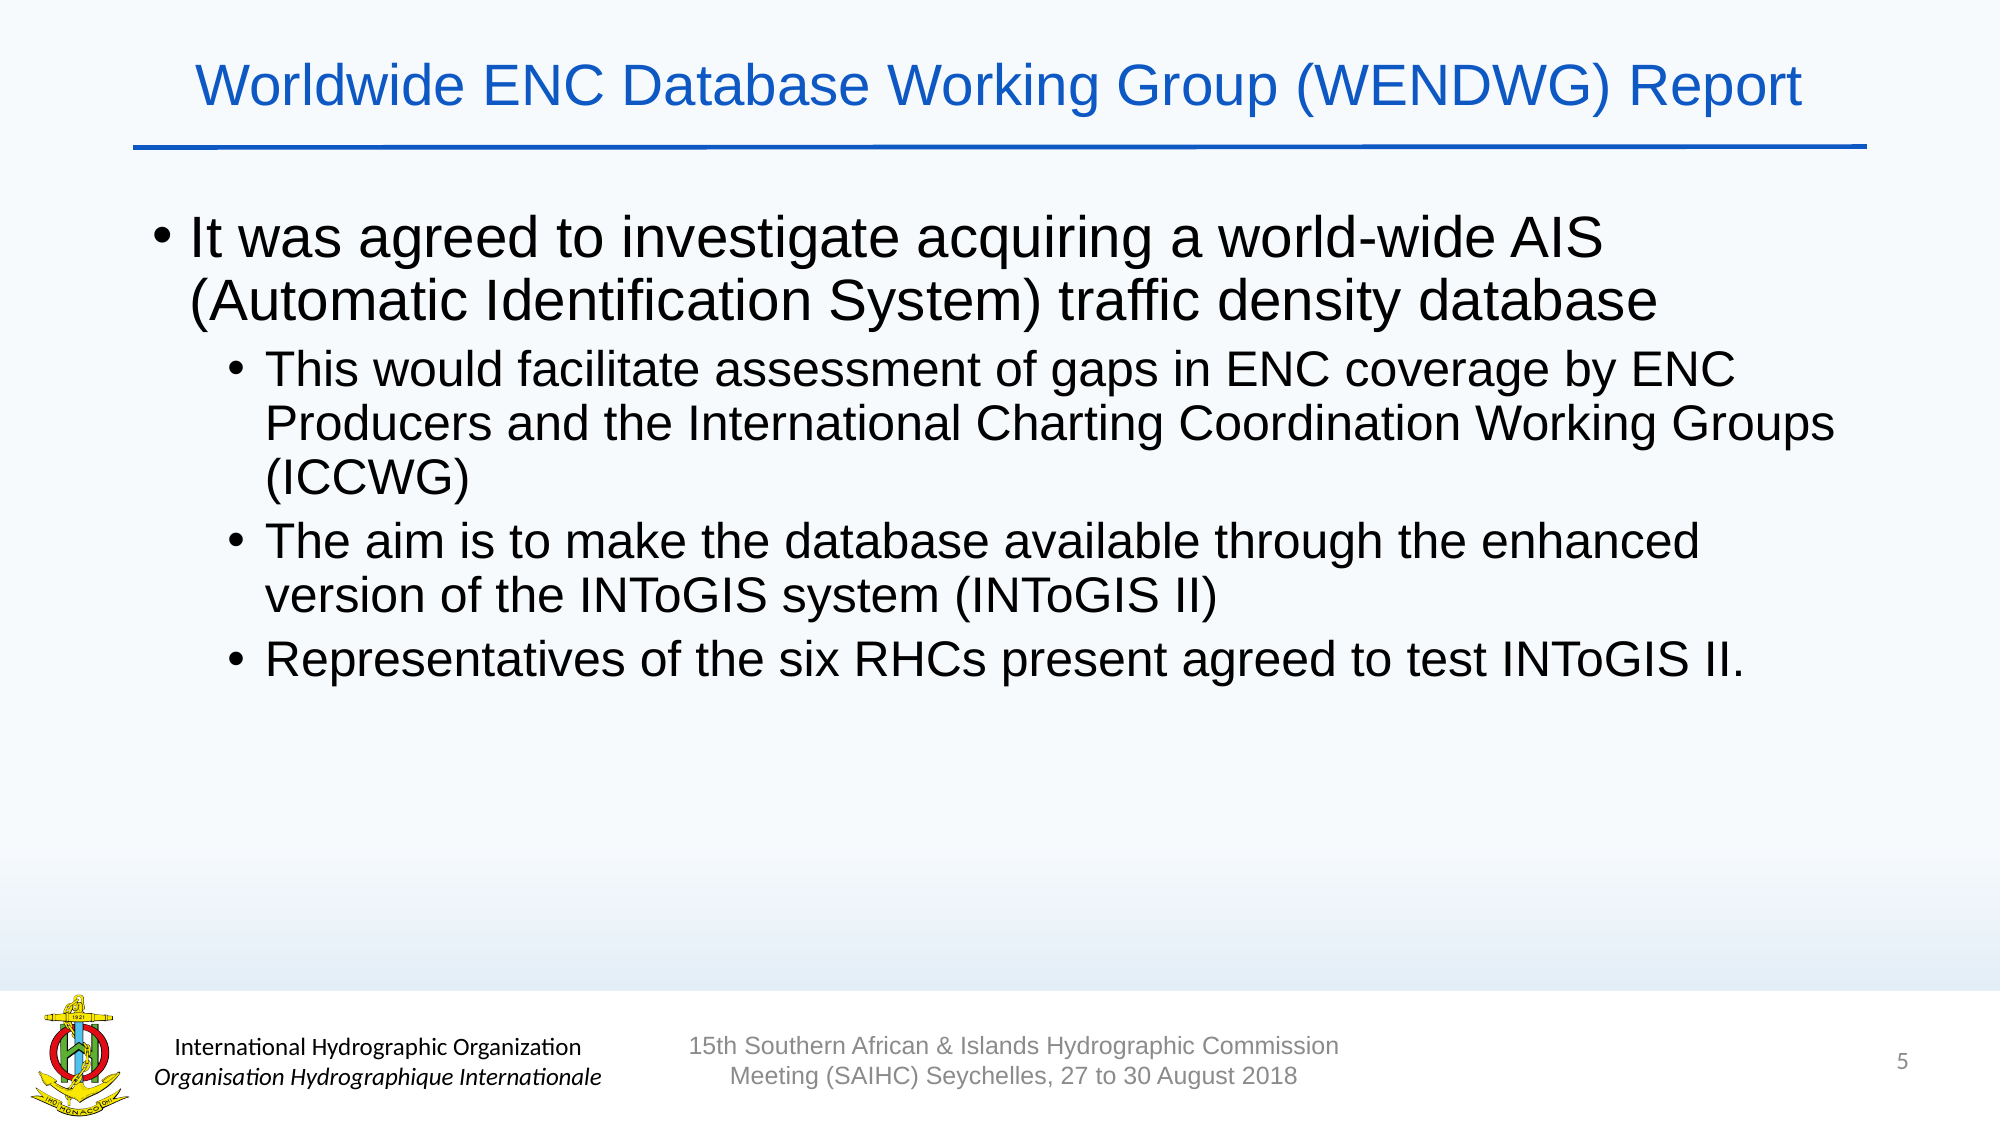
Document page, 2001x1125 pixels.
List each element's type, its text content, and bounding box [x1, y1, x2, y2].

title Worldwide ENC Database Working Group (WENDWG) Report [137, 42, 1863, 132]
picture [22, 990, 134, 1125]
slide_number 5 [1474, 1029, 1925, 1090]
text_box It was agreed to investigate acquiring a world-wide AIS (Automatic Identification System) traffic density database This would facilitate assessment of gaps in ENC coverage by ENC Producers and the International Charting Coordination Working Groups (ICCWG) The aim is to make the database available through the enhanced version of the INToGIS system (INToGIS II) Representatives of the six RHCs present agreed to test INToGIS II. [137, 199, 1863, 914]
footer 15th Southern African & Islands Hydrographic Commission Meeting (SAIHC) Seychelles, 27 to 30 August 2018 [662, 1029, 1367, 1090]
